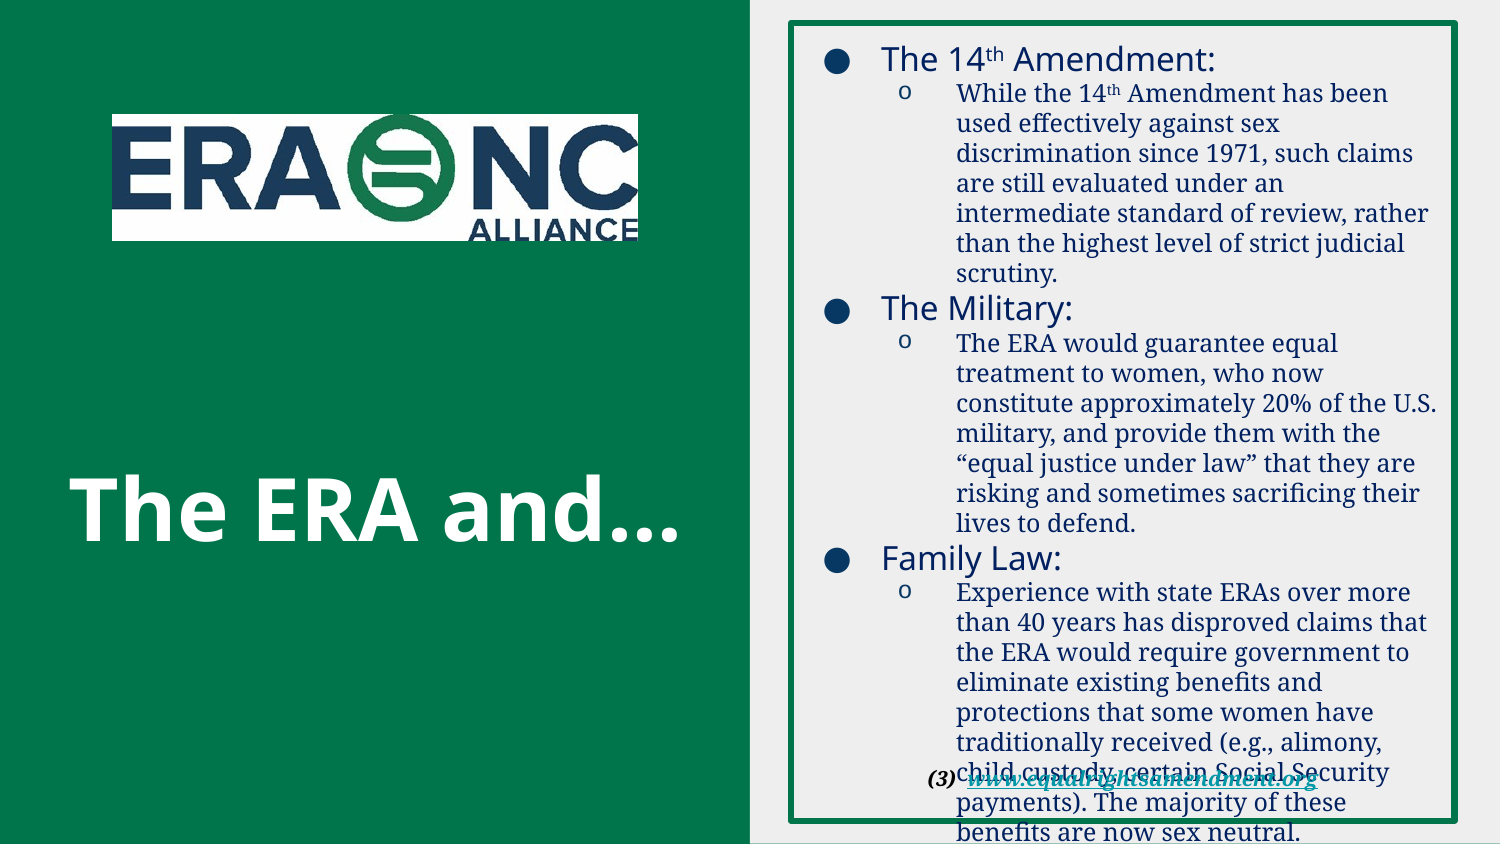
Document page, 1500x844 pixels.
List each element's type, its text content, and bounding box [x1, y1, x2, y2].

picture [112, 114, 638, 242]
title The ERA and… [43, 241, 708, 575]
text_box (3) www.equalrightsamendment.org [912, 757, 1333, 801]
list The 14th Amendment: While the 14th Amendment has been used effectively against sex discrimination since 1971, such claims are still evaluated under an intermediate standard of review, rather than the highest level of strict judicial scrutiny. The Military: The ERA would guarantee equal treatment to women, who now constitute approximately 20% of the U.S. military, and provide them with the “equal justice under law” that they are risking and sometimes sacrificing their lives to defend. Family Law: Experience with state ERAs over more than 40 years has disproved claims that the ERA would require government to eliminate existing benefits and protections that some women have traditionally received (e.g., alimony, child custody, certain Social Security payments). The majority of these benefits are now sex neutral. [791, 22, 1455, 821]
